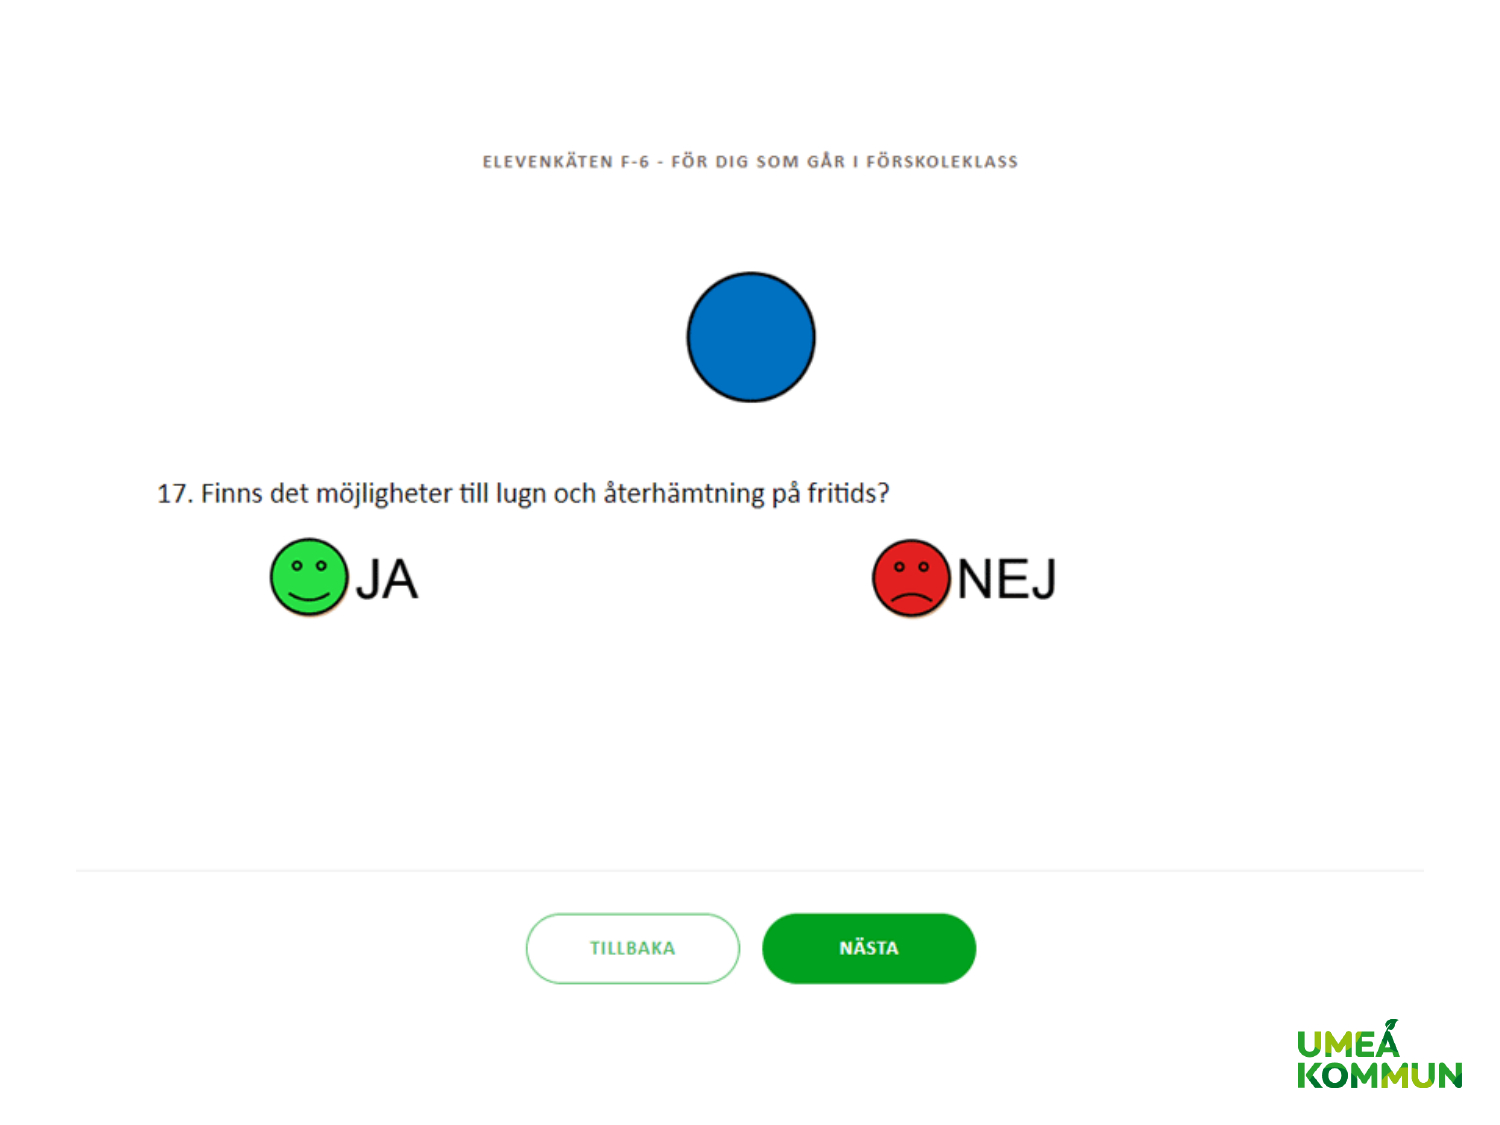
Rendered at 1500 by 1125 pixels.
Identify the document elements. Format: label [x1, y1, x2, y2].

picture [1298, 1019, 1462, 1088]
picture [76, 131, 1424, 994]
